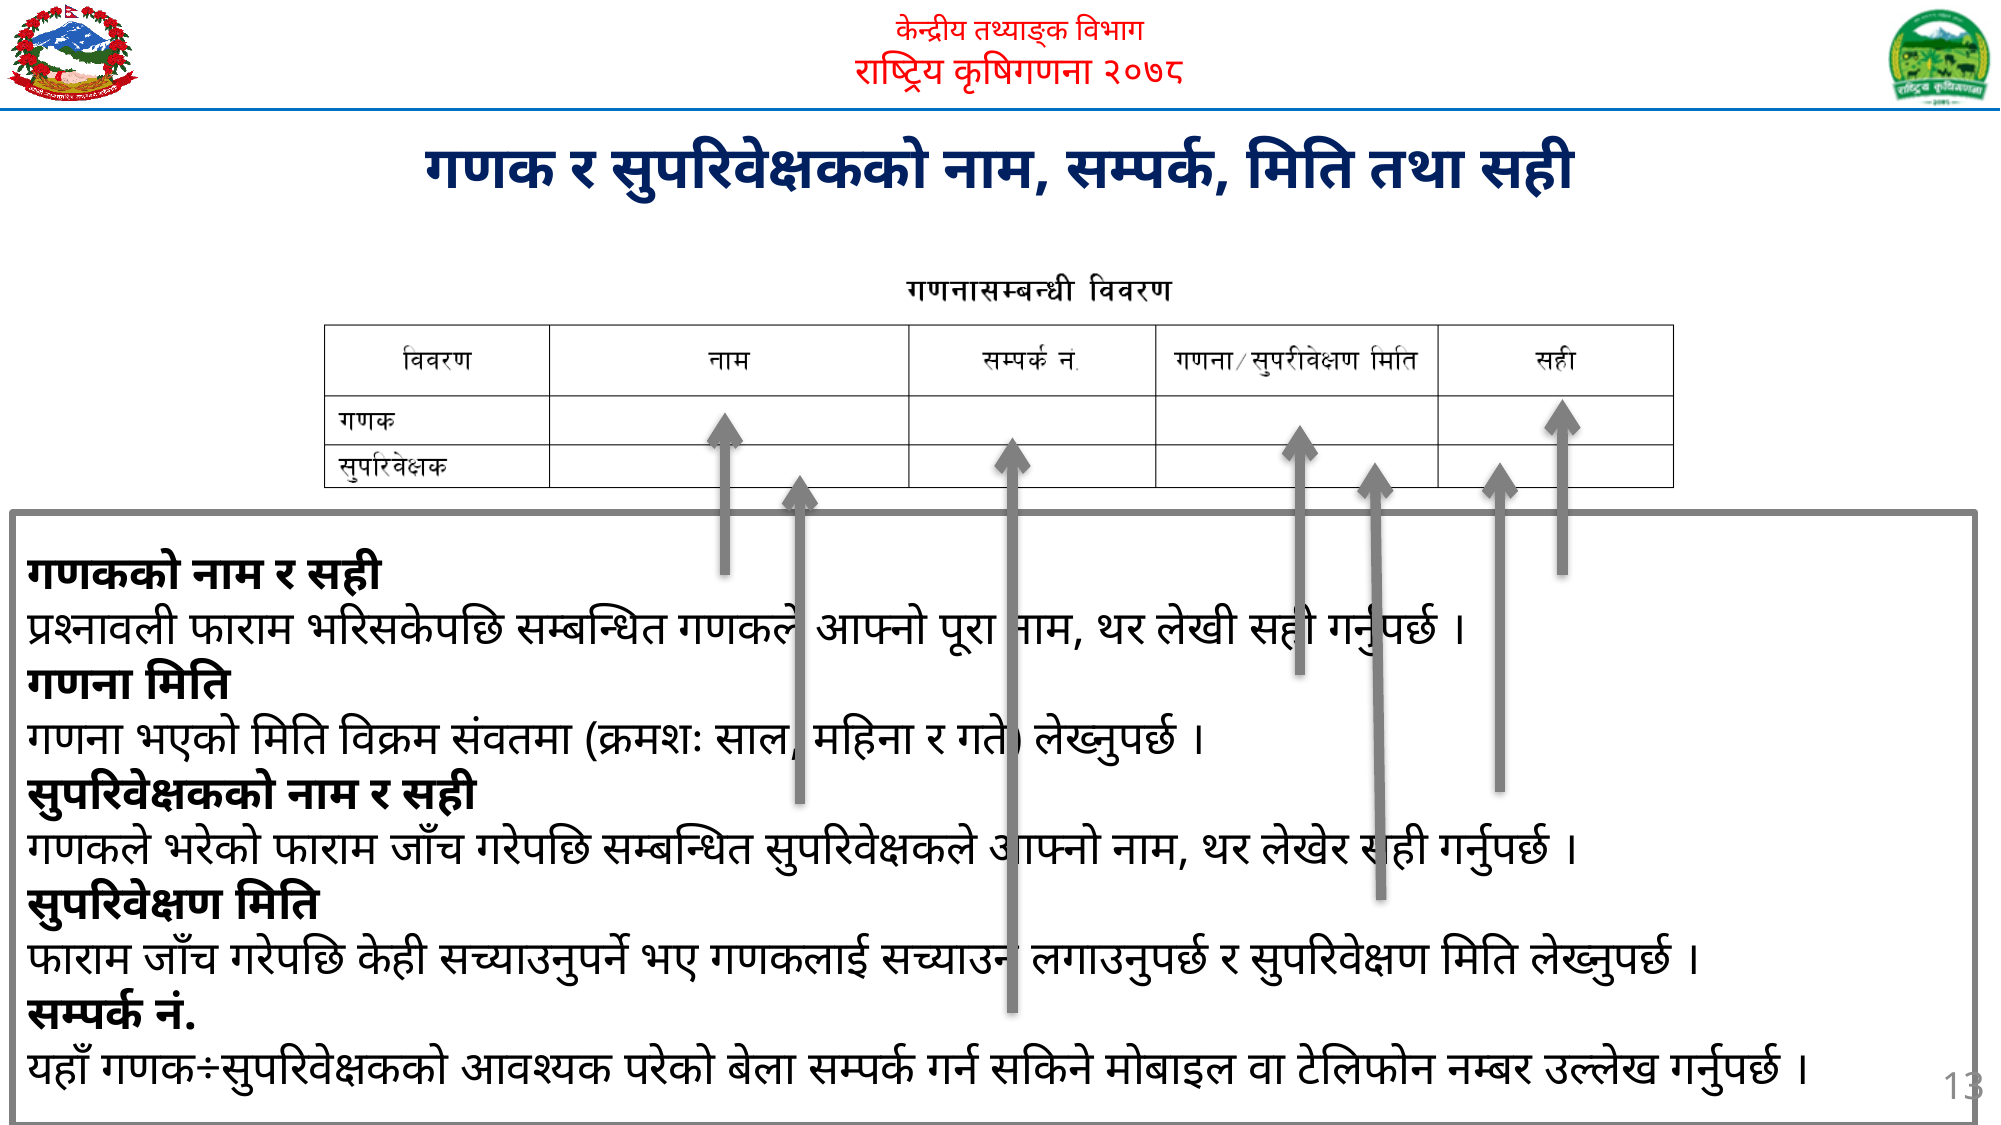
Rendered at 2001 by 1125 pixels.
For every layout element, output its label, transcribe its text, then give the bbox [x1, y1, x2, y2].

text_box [1374, 462, 1382, 901]
text_box गणकको नाम र सही प्रश्नावली फाराम भरिसकेपछि सम्बन्धित गणकले आफ्नो पूरा नाम, थर लेखी सही गर्नुपर्छ । गणना मिति गणना भएको मिति विक्रम संवतमा (क्रमशः साल, महिना र गते) लेख्नुपर्छ । सुपरिवेक्षकको नाम र सही गणकले भरेको फाराम जाँच गरेपछि सम्बन्धित सुपरिवेक्षकले आफ्नो नाम, थर लेखेर सही गर्नुपर्छ । सुपरिवेक्षण मिति फाराम जाँच गरेपछि केही सच्याउनुपर्ने भए गणकलाई सच्याउन लगाउनुपर्छ र सुपरिवेक्षण मिति लेख्नुपर्छ । सम्पर्क नं. यहाँ गणक÷सुपरिवेक्षकको आवश्यक परेको बेला सम्पर्क गर्न सकिने मोबाइल वा टेलिफोन नम्बर उल्लेख गर्नुपर्छ । [10, 510, 1977, 1125]
picture [312, 262, 1686, 513]
text_box गणक र सुपरिवेक्षकको नाम, सम्पर्क, मिति तथा सही [0, 87, 2000, 232]
slide_number 13 [1533, 1050, 2000, 1125]
picture [7, 4, 138, 87]
picture [1887, 4, 1993, 87]
